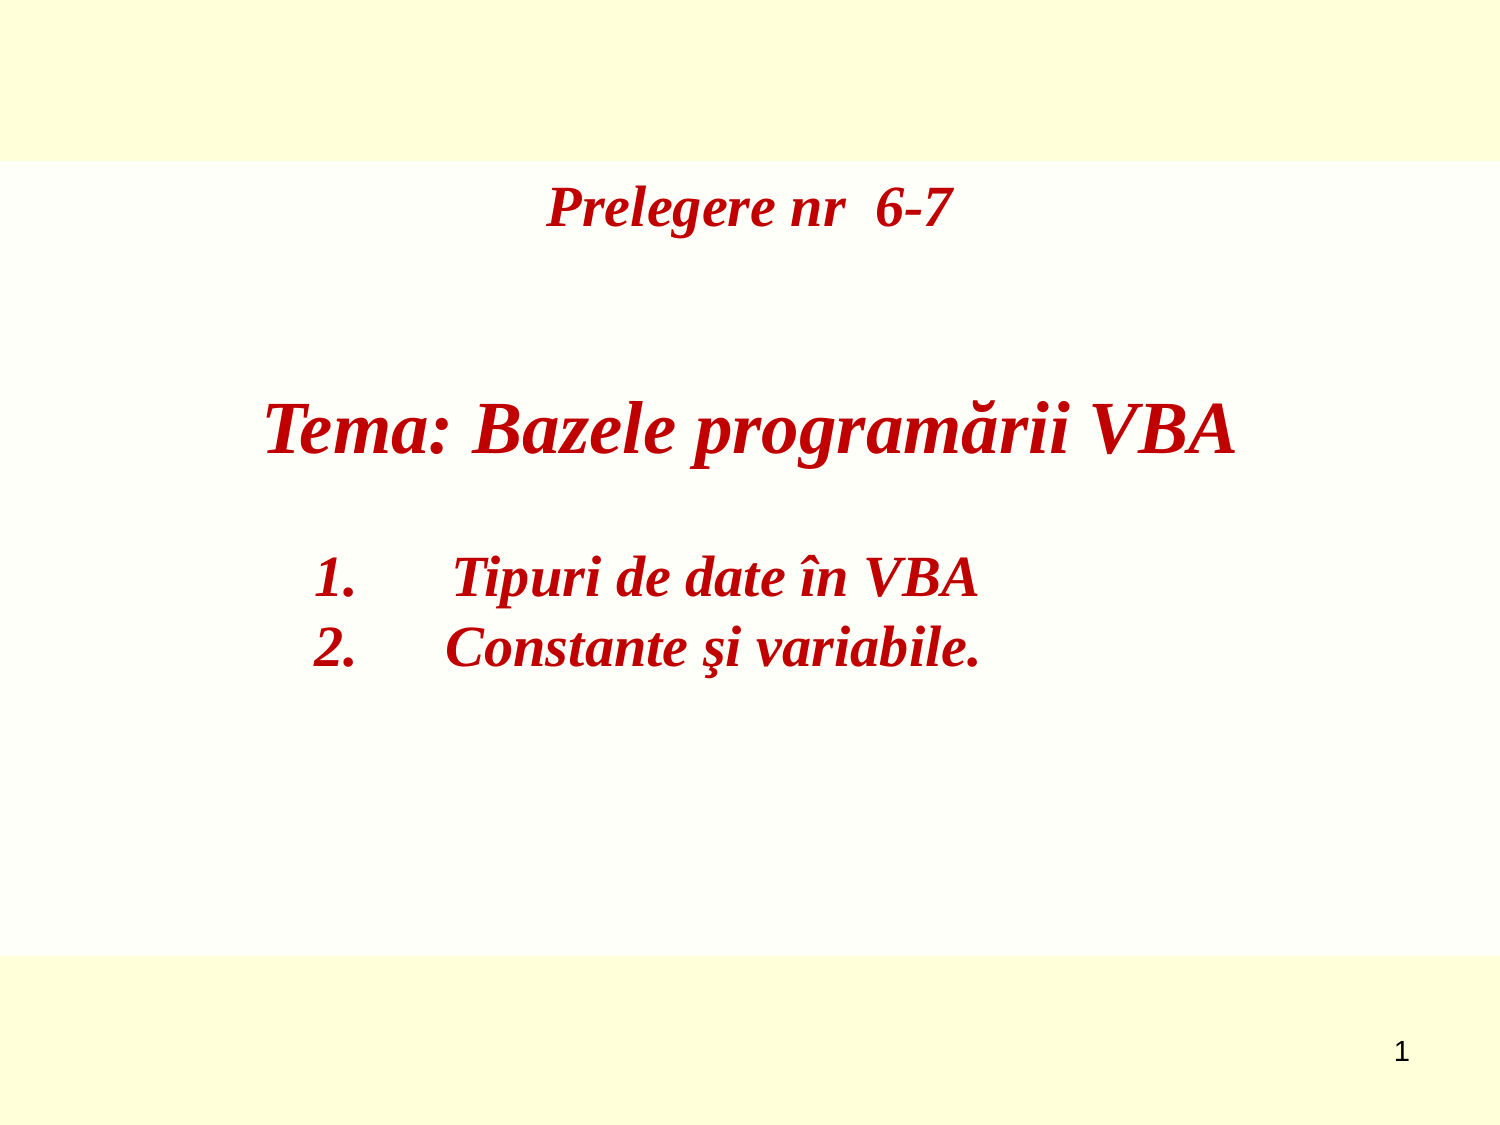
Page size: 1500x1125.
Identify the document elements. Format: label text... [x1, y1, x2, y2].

slide_number 1 [1074, 1024, 1425, 1103]
text_box Prelegere nr 6-7 Tema: Bazele programării VBA Tipuri de date în VBA 2. Constante şi variabile. [0, 161, 1500, 956]
